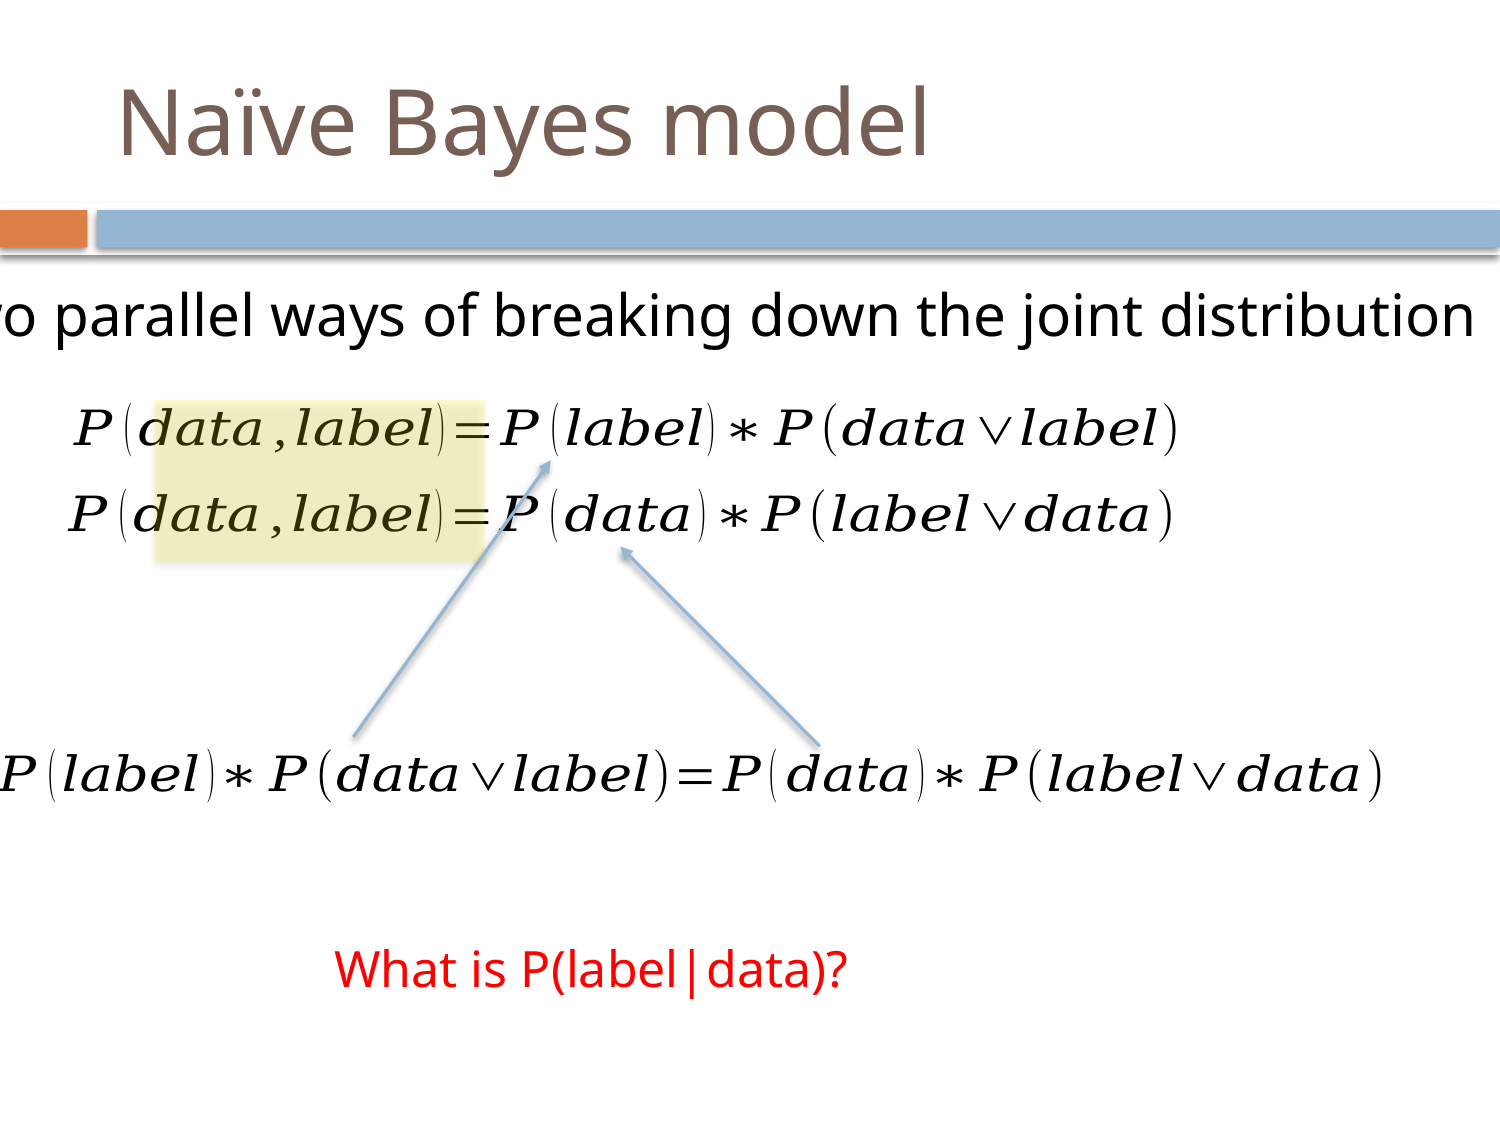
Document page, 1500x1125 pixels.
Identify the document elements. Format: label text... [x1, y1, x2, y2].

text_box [619, 546, 820, 747]
title Naïve Bayes model [100, 37, 1438, 200]
text_box Two parallel ways of breaking down the joint distribution [0, 271, 1492, 356]
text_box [353, 459, 552, 738]
text_box [153, 399, 485, 563]
text_box What is P(label|data)? [319, 930, 863, 1006]
